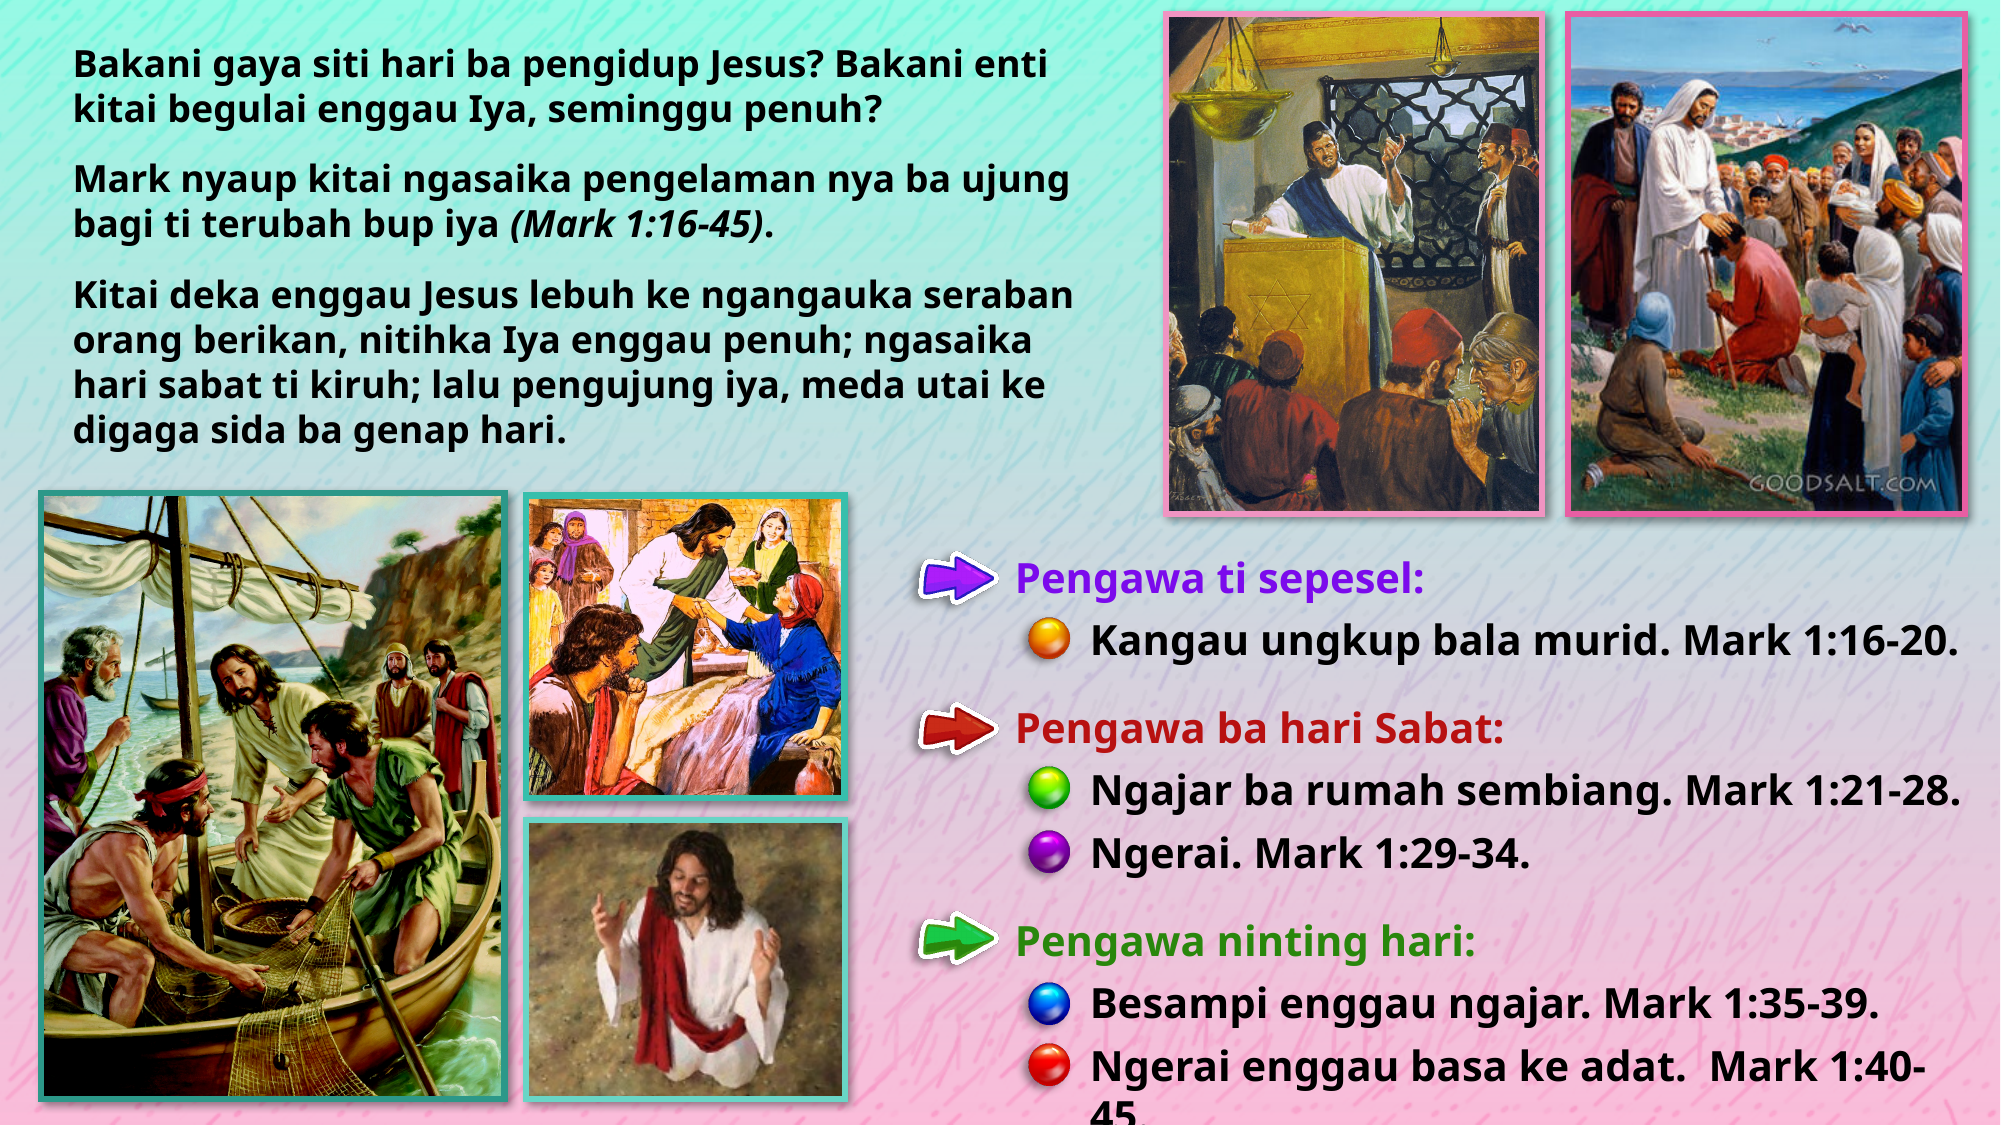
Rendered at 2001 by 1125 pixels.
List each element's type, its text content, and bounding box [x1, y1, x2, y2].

text_box Mark nyaup kitai ngasaika pengelaman nya ba ujung bagi ti terubah bup iya (Mark 1:16-45). [57, 148, 1118, 253]
picture [1027, 765, 1072, 810]
text_box Bakani gaya siti hari ba pengidup Jesus? Bakani enti kitai begulai enggau Iya, seminggu penuh? [57, 32, 1118, 138]
text_box Kitai deka enggau Jesus lebuh ke ngangauka seraban orang berikan, nitihka Iya enggau penuh; ngasaika hari sabat ti kiruh; lalu pengujung iya, meda utai ke digaga sida ba genap hari. [57, 263, 1118, 459]
text_box Pengawa ti sepesel: Kangau ungkup bala murid. Mark 1:16-20. Pengawa ba hari Sabat: Ngajar ba rumah sembiang. Mark 1:21-28. Ngerai. Mark 1:29-34. Pengawa ninting hari: Besampi enggau ngajar. Mark 1:35-39. Ngerai enggau basa ke adat. Mark 1:40-45. [999, 544, 2000, 1125]
picture [1027, 829, 1072, 874]
picture [1027, 1042, 1072, 1087]
picture [0, 0, 2001, 1125]
picture [1027, 616, 1072, 661]
picture [1027, 981, 1072, 1026]
